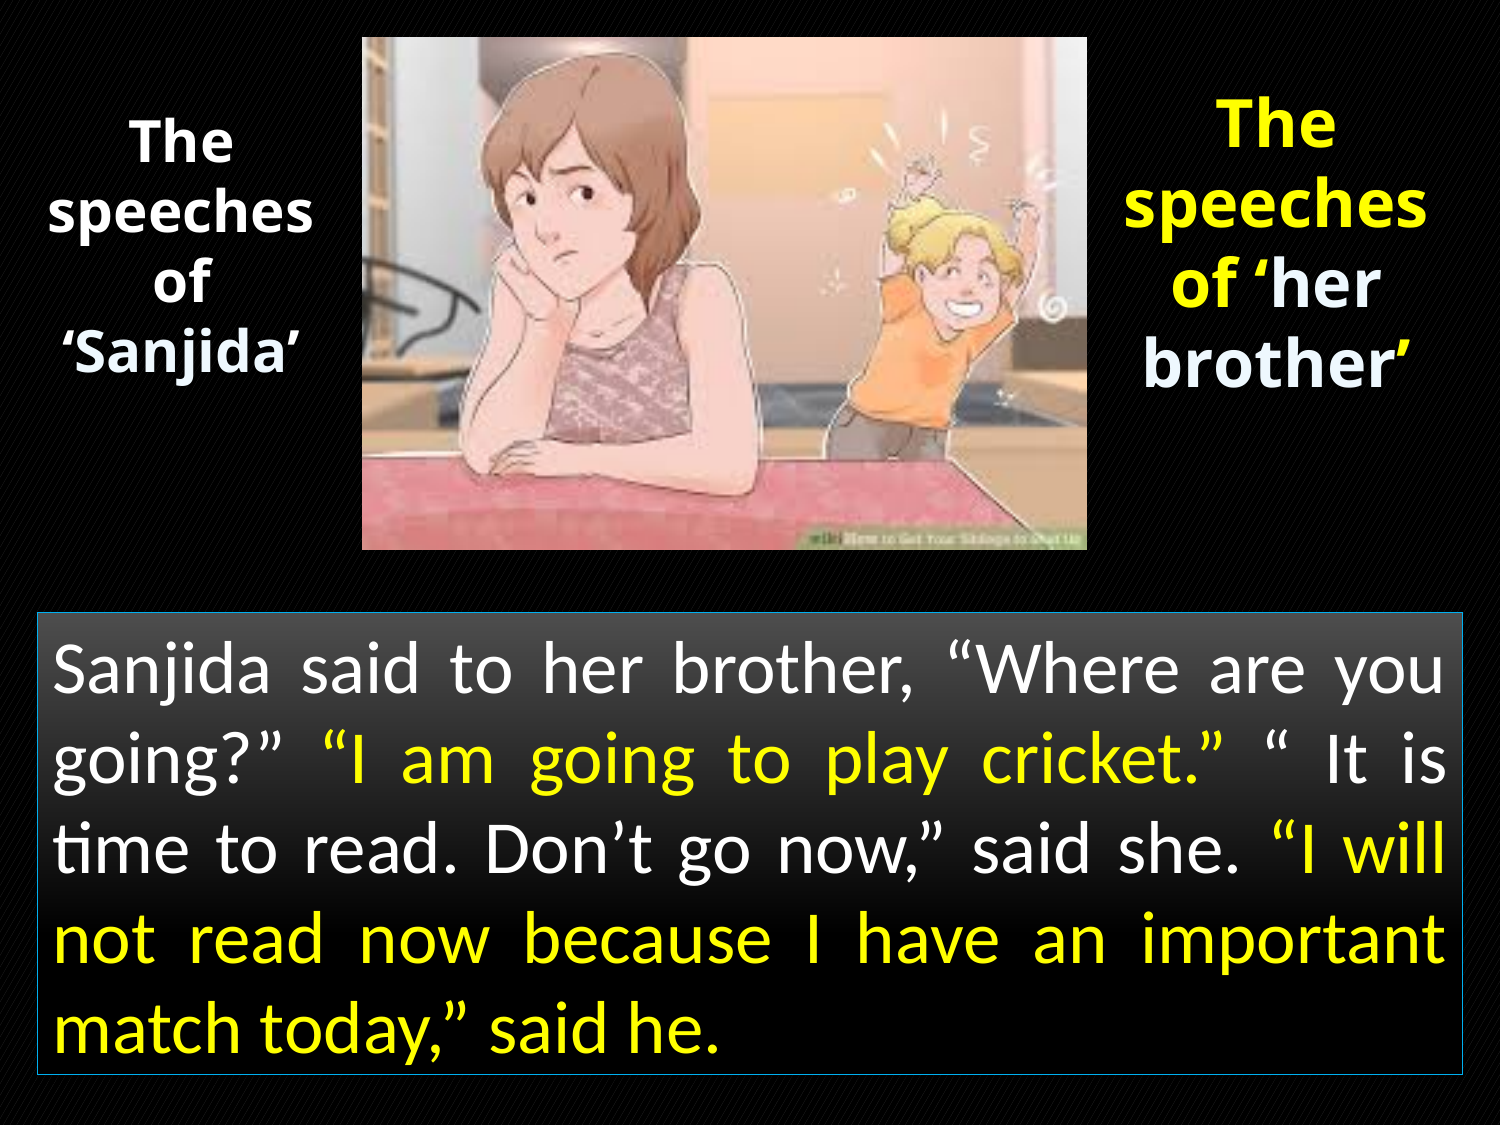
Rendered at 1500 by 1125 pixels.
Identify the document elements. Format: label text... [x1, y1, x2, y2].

picture [361, 36, 1087, 551]
text_box The speeches of ‘Sanjida’ [12, 62, 350, 425]
text_box The speeches of ‘her brother’ [1094, 59, 1466, 422]
text_box Sanjida said to her brother, “Where are you going?” “I am going to play cricket.” “ It is time to read. Don’t go now,” said she. “I will not read now because I have an important match today,” said he. [37, 612, 1463, 1075]
